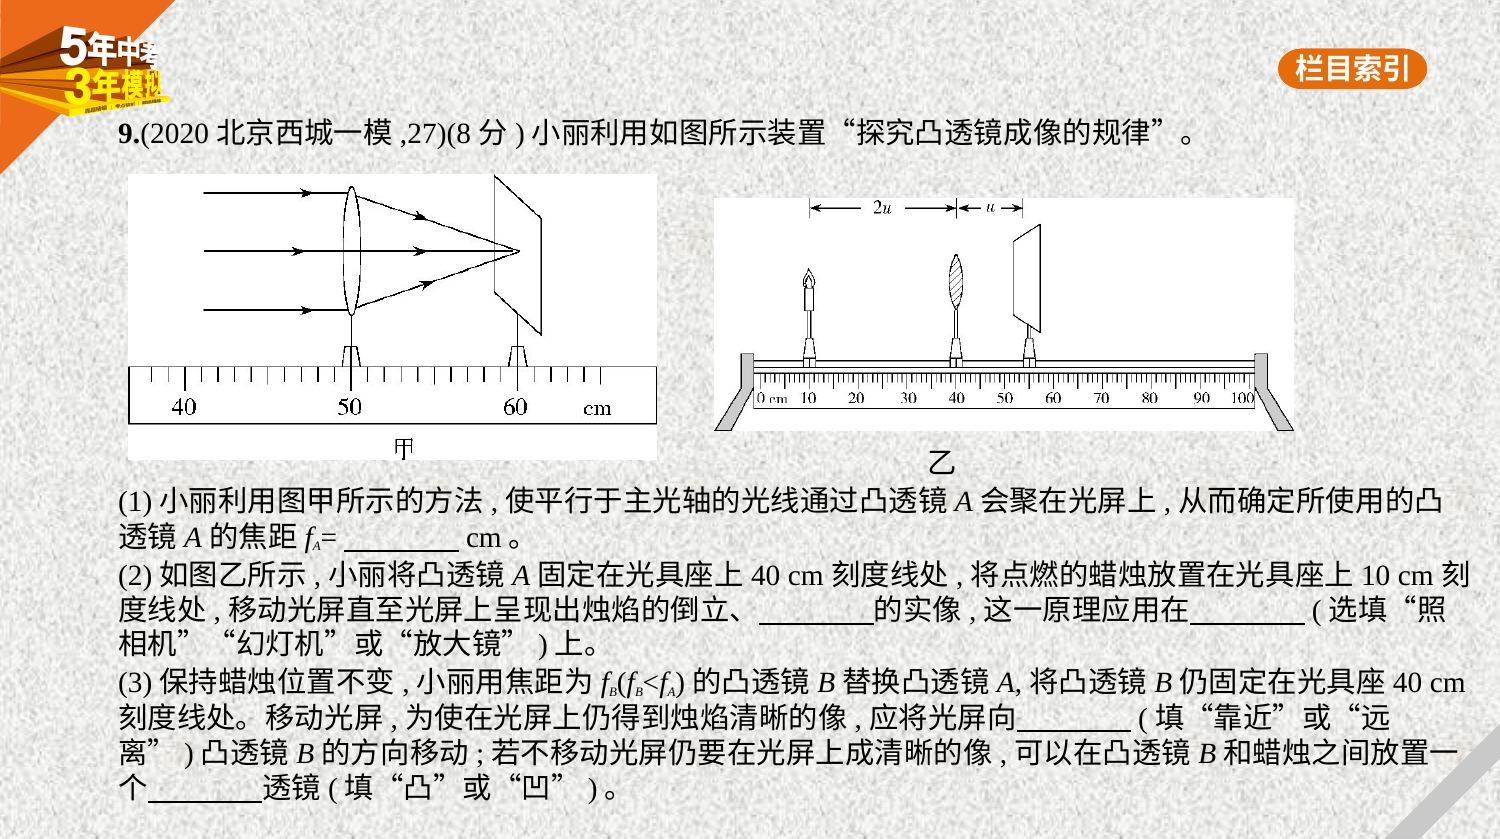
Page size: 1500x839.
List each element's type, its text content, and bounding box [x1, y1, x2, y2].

text_box 相机”“幻灯机”或“放大镜”)上。 (3)保持蜡烛位置不变,小丽用焦距为fB(fB<fA)的凸透镜B替换凸透镜A,将凸透镜B仍固定在光具座40 cm 刻度线处。移动光屏,为使在光屏上仍得到烛焰清晰的像,应将光屏向 (填“靠近”或“远 离”)凸透镜B的方向移动;若不移动光屏仍要在光屏上成清晰的像,可以在凸透镜B和蜡烛之间放置一 个 透镜(填“凸”或“凹”)。 [118, 625, 1483, 805]
text_box 乙 (1)小丽利用图甲所示的方法,使平行于主光轴的光线通过凸透镜A会聚在光屏上,从而确定所使用的凸 透镜A的焦距fA= cm。 (2)如图乙所示,小丽将凸透镜A固定在光具座上40 cm刻度线处,将点燃的蜡烛放置在光具座上10 cm刻 度线处,移动光屏直至光屏上呈现出烛焰的倒立、 的实像,这一原理应用在 (选填“照 [118, 444, 1483, 625]
text_box 9.(2020北京西城一模,27)(8分)小丽利用如图所示装置“探究凸透镜成像的规律”。 [118, 114, 1483, 444]
picture [0, 0, 1500, 839]
